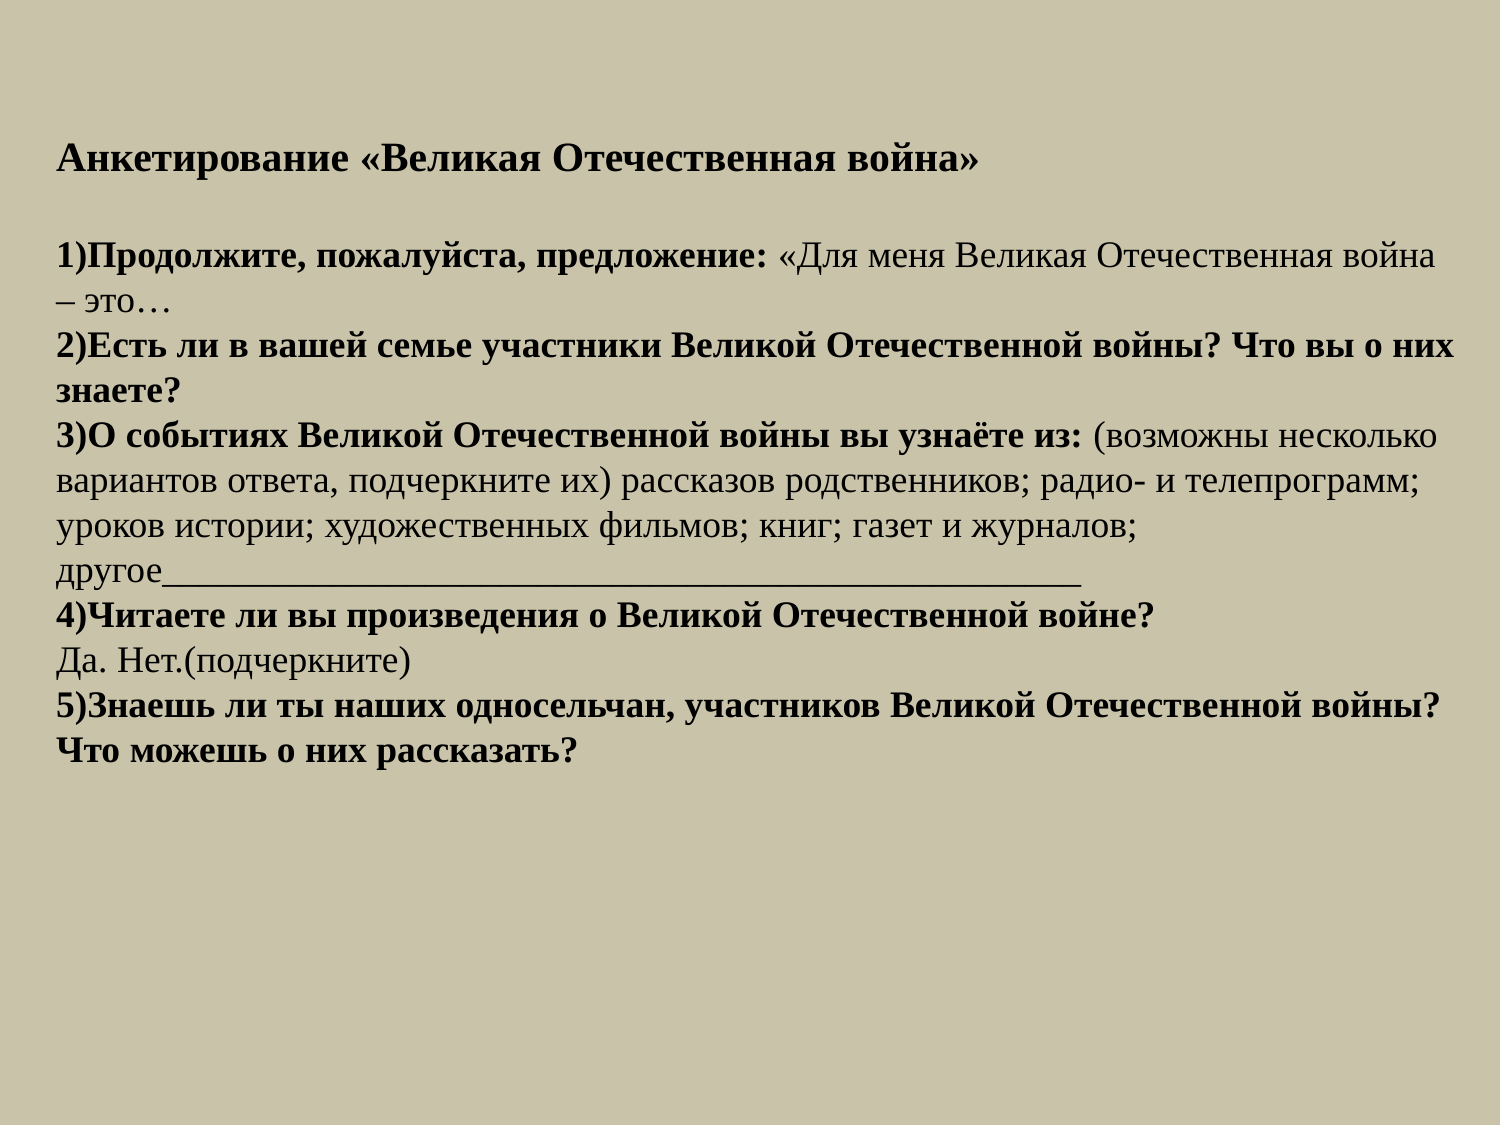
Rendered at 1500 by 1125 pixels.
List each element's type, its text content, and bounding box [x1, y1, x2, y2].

text_box Анкетирование «Великая Отечественная война» 1)Продолжите, пожалуйста, предложение: «Для меня Великая Отечественная война – это… 2)Есть ли в вашей семье участники Великой Отечественной войны? Что вы о них знаете? 3)О событиях Великой Отечественной войны вы узнаёте из: (возможны несколько вариантов ответа, подчеркните их) рассказов родственников; радио- и телепрограмм; уроков истории; художественных фильмов; книг; газет и журналов; другое_________________________________________________ 4)Читаете ли вы произведения о Великой Отечественной войне? Да. Нет.(подчеркните) 5)Знаешь ли ты наших односельчан, участников Великой Отечественной войны? Что можешь о них рассказать? [41, 122, 1477, 827]
